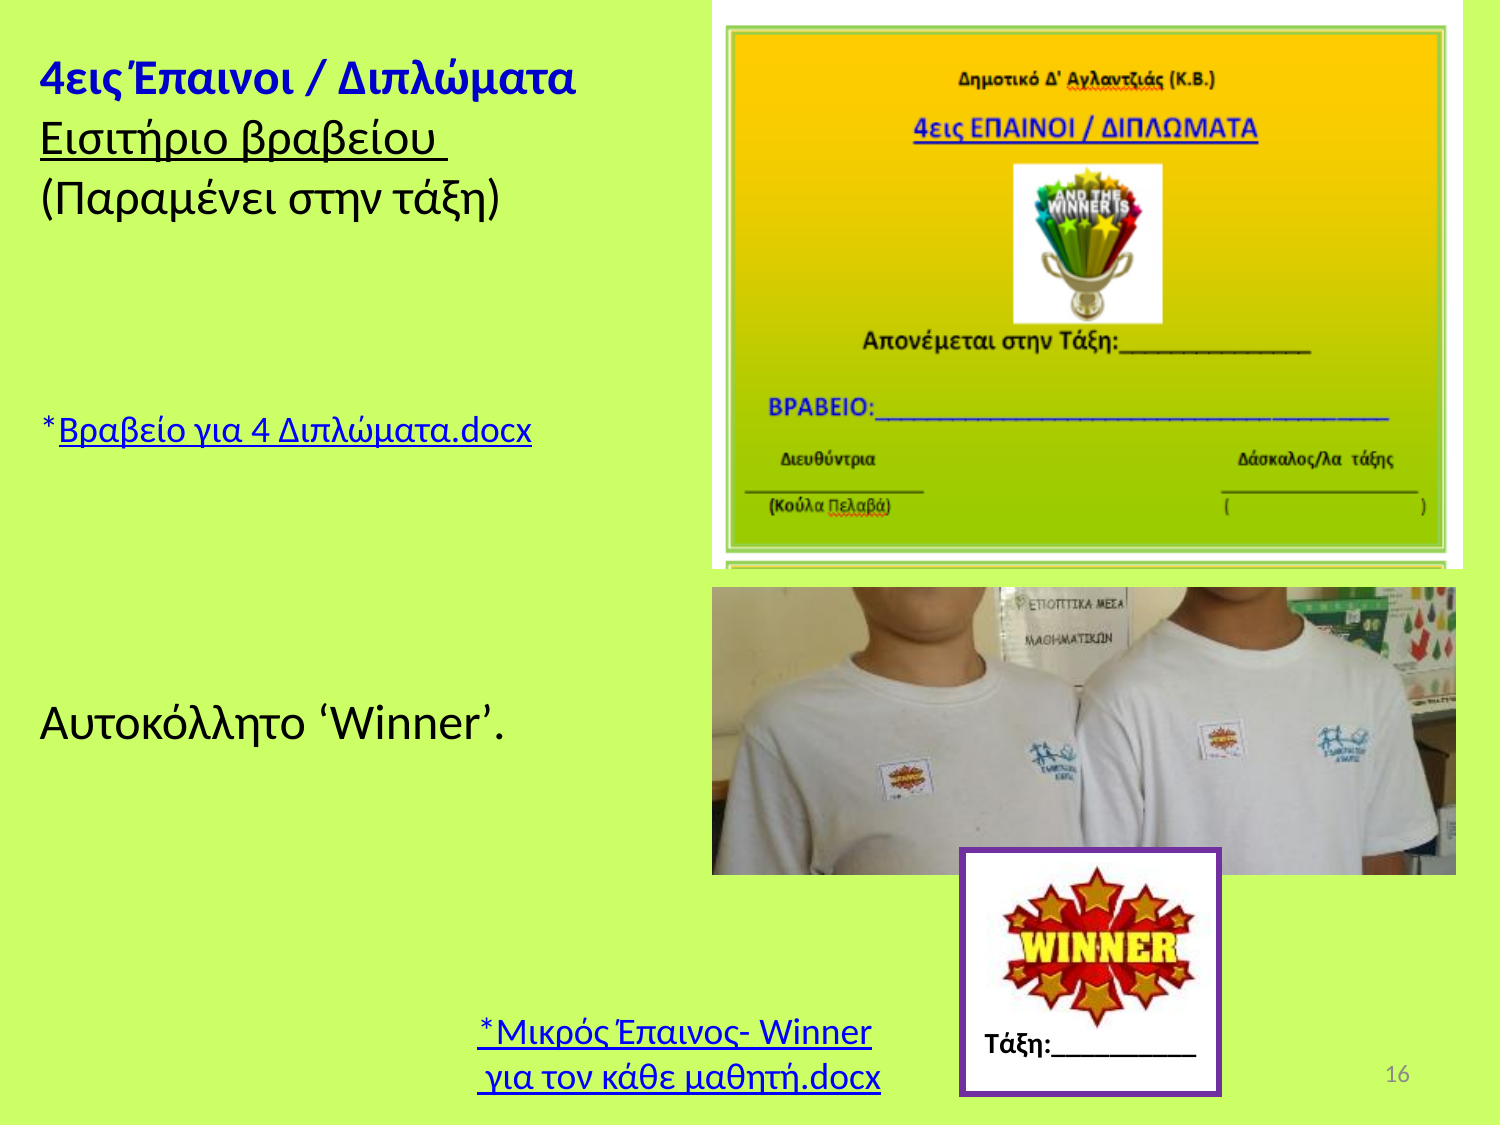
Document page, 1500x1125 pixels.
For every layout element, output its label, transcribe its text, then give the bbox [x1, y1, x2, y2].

picture [712, 587, 1456, 1030]
text_box 4εις Έπαινοι / Διπλώματα Εισιτήριο βραβείου (Παραμένει στην τάξη) *Βραβείο για 4 Διπλώματα.docx Αυτοκόλλητο ‘Winner’. [24, 37, 700, 758]
slide_number 16 [1074, 1042, 1425, 1103]
text_box *Μικρός Έπαινος- Winner για τον κάθε μαθητή.docx [462, 999, 938, 1105]
text_box Τάξη:__________ [962, 883, 1219, 1094]
picture [712, 0, 1463, 569]
